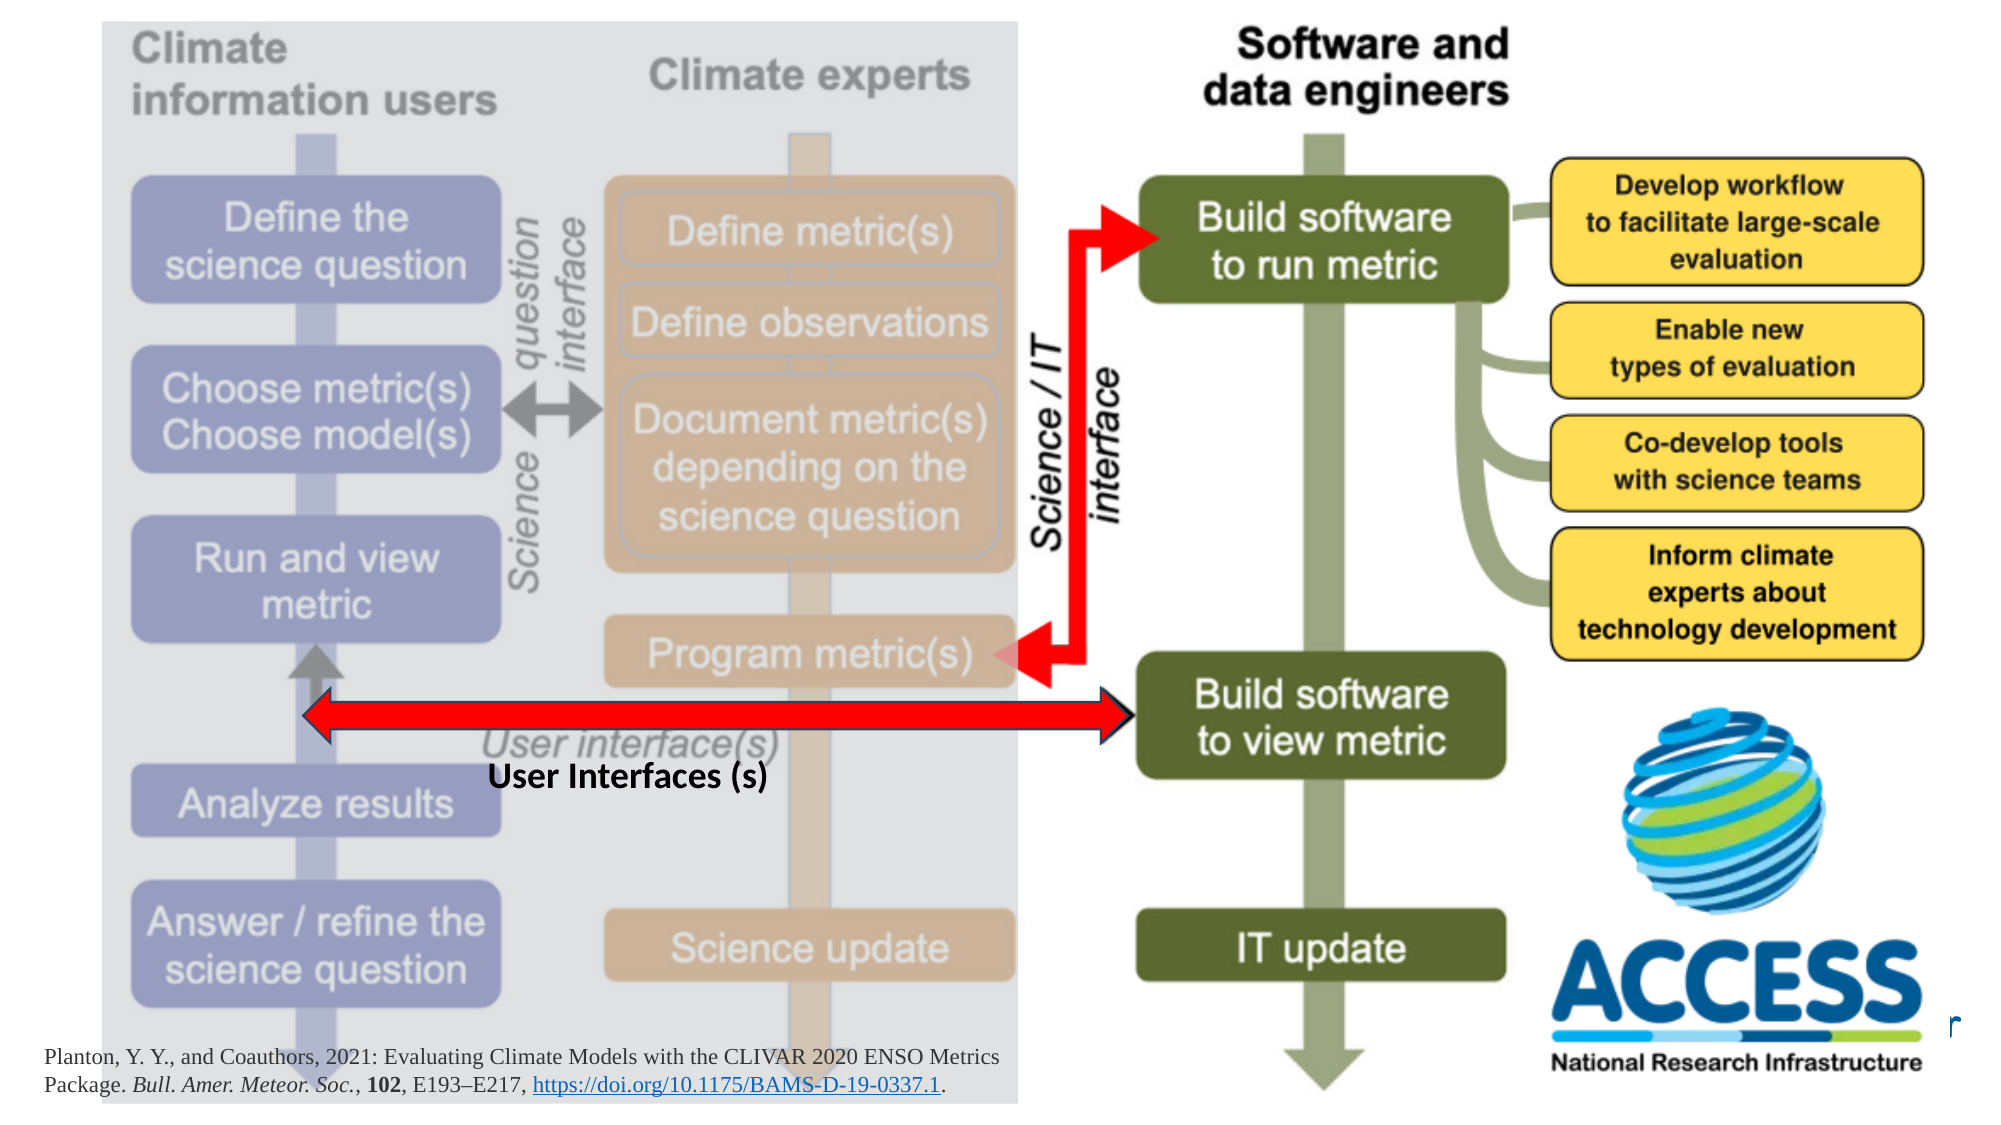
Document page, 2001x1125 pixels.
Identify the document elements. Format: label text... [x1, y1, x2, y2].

text_box Planton, Y. Y., and Coauthors, 2021: Evaluating Climate Models with the CLIVAR 2020 ENSO Metrics Package. Bull. Amer. Meteor. Soc., 102, E193–E217, https://doi.org/10.1175/BAMS-D-19-0337.1. [29, 1034, 1040, 1105]
picture [128, 23, 2001, 1111]
text_box [101, 20, 1019, 1034]
